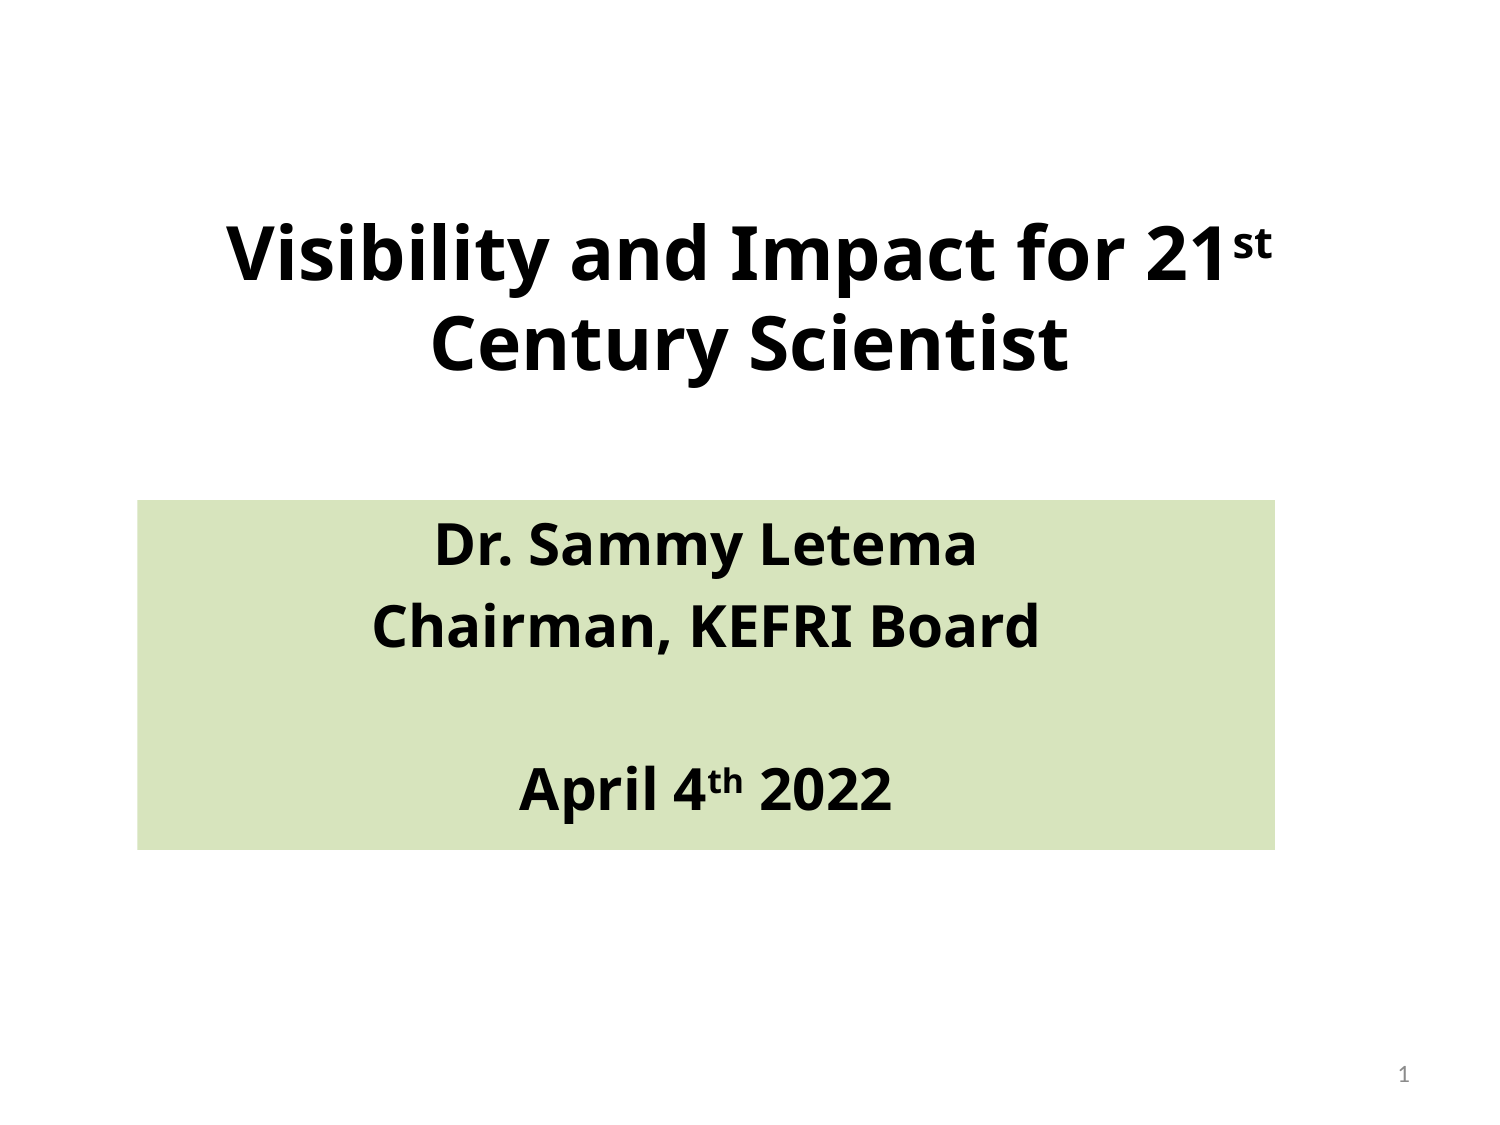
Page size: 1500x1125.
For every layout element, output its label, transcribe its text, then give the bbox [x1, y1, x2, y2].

title Visibility and Impact for 21st Century Scientist [112, 174, 1388, 417]
subtitle Dr. Sammy Letema Chairman, KEFRI Board April 4th 2022 [137, 500, 1275, 850]
slide_number 1 [1074, 1042, 1425, 1103]
